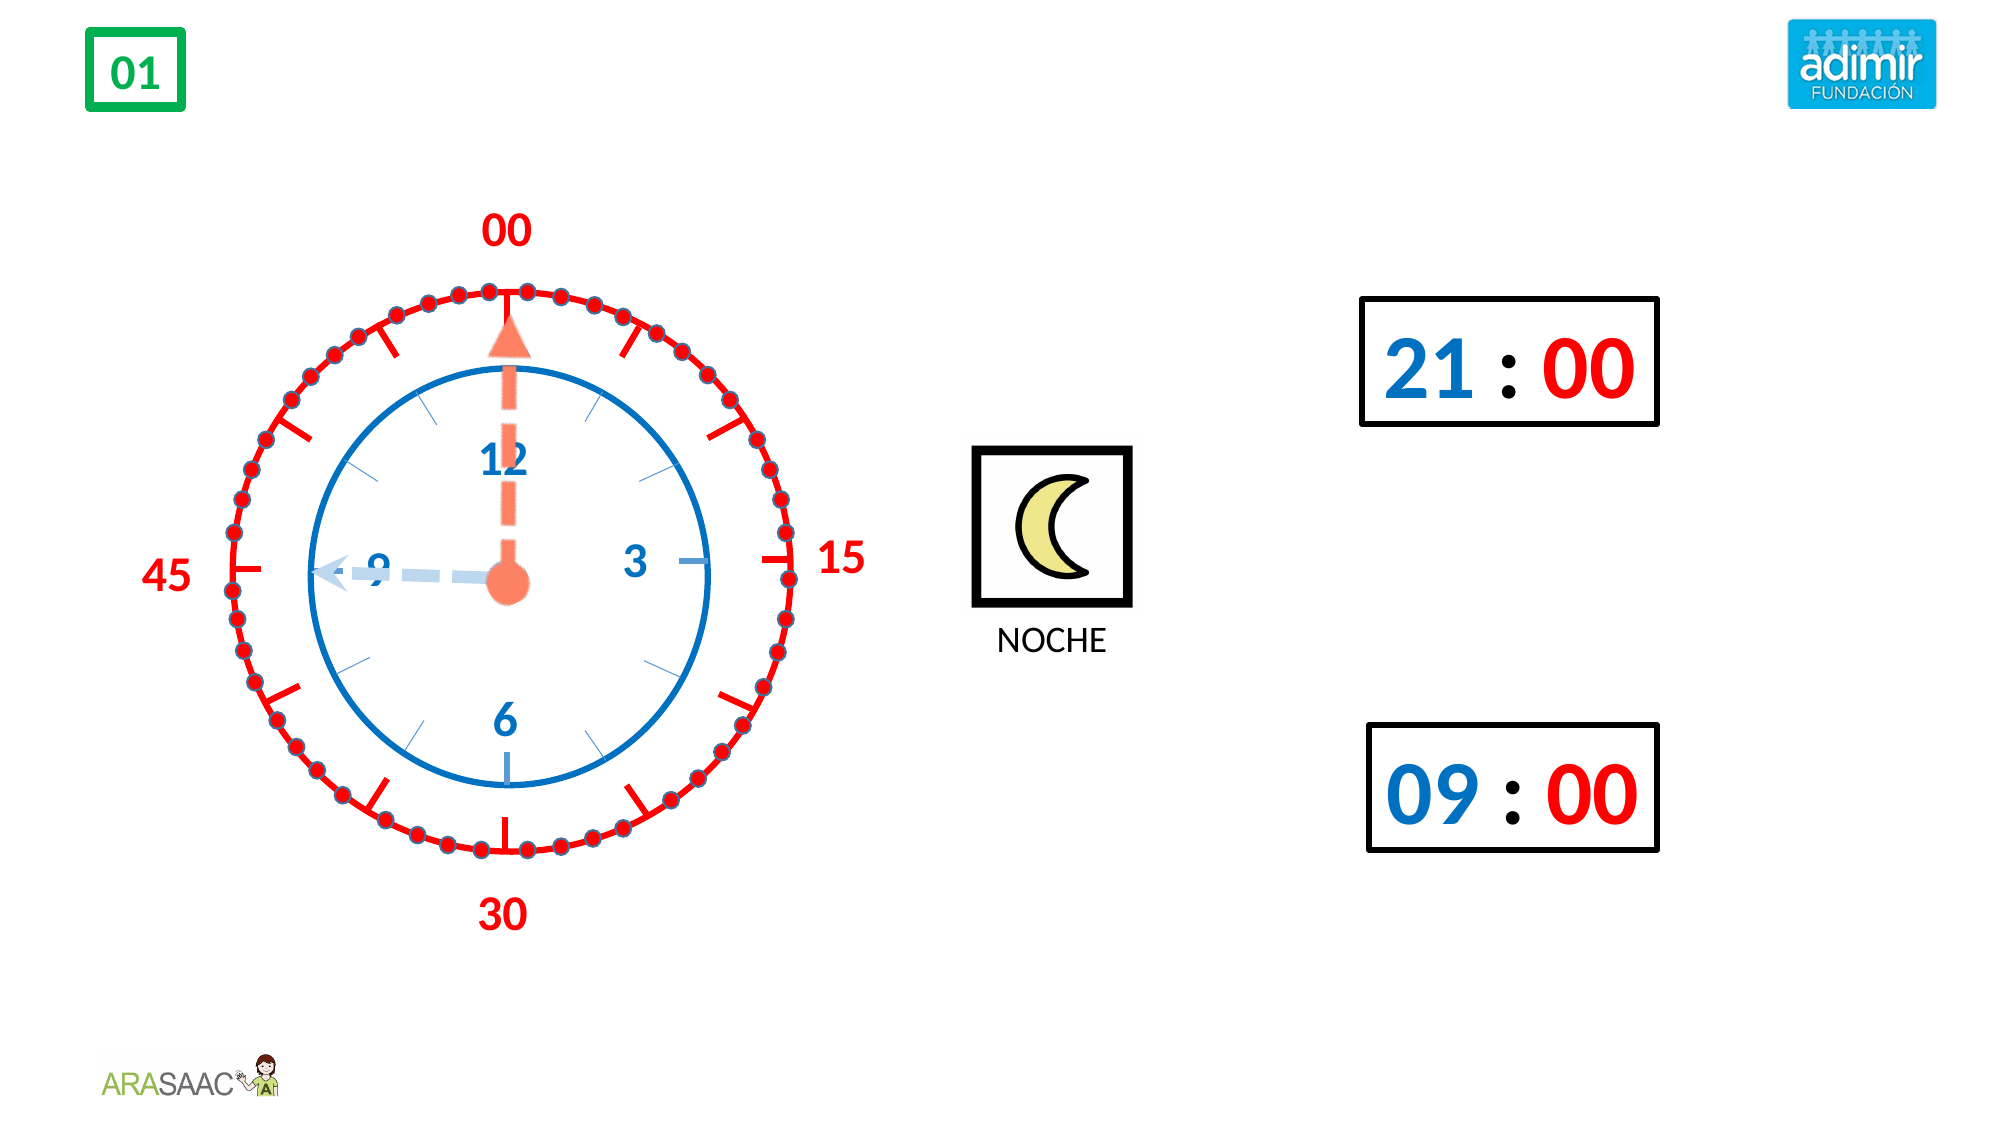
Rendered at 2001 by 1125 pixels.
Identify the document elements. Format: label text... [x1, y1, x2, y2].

picture [1786, 16, 1965, 109]
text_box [310, 572, 419, 579]
picture [1801, 30, 1922, 81]
text_box 21 : 00 [1361, 299, 1658, 424]
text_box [963, 437, 1141, 669]
picture [419, 279, 607, 586]
text_box 01 [89, 32, 182, 107]
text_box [126, 182, 895, 950]
text_box 09 : 00 [1368, 725, 1657, 850]
picture [96, 1053, 284, 1097]
picture [1848, 87, 1855, 97]
picture [1852, 55, 1856, 80]
picture [1813, 87, 1819, 97]
picture [1899, 88, 1905, 98]
